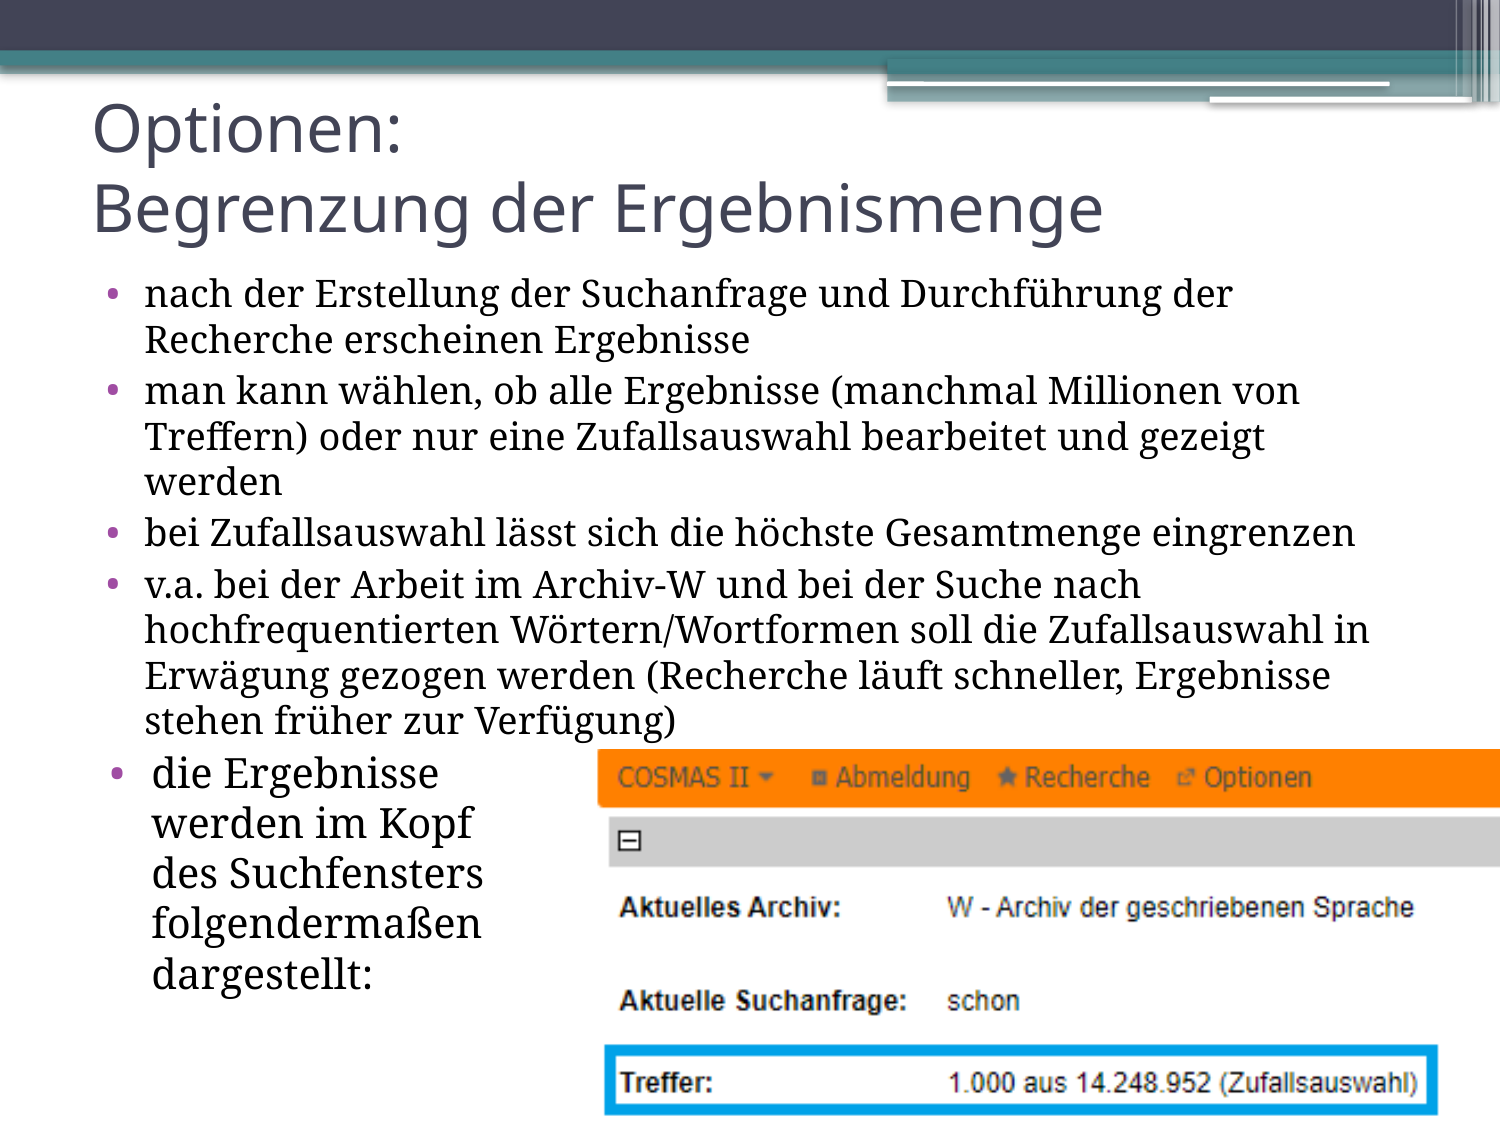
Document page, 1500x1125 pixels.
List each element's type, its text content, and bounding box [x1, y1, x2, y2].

list die Ergebnisse werden im Kopf des Suchfensters folgendermaßen dargestellt: [76, 739, 550, 1035]
title Optionen: Begrenzung der Ergebnismenge [76, 78, 1427, 254]
picture [596, 749, 1500, 1125]
list nach der Erstellung der Suchanfrage und Durchführung der Recherche erscheinen Ergebnisse man kann wählen, ob alle Ergebnisse (manchmal Millionen von Treffern) oder nur eine Zufallsauswahl bearbeitet und gezeigt werden bei Zufallsauswahl lässt sich die höchste Gesamtmenge eingrenzen v.a. bei der Arbeit im Archiv-W und bei der Suche nach hochfrequentierten Wörtern/Wortformen soll die Zufallsauswahl in Erwägung gezogen werden (Recherche läuft schneller, Ergebnisse stehen früher zur Verfügung) [75, 262, 1400, 752]
